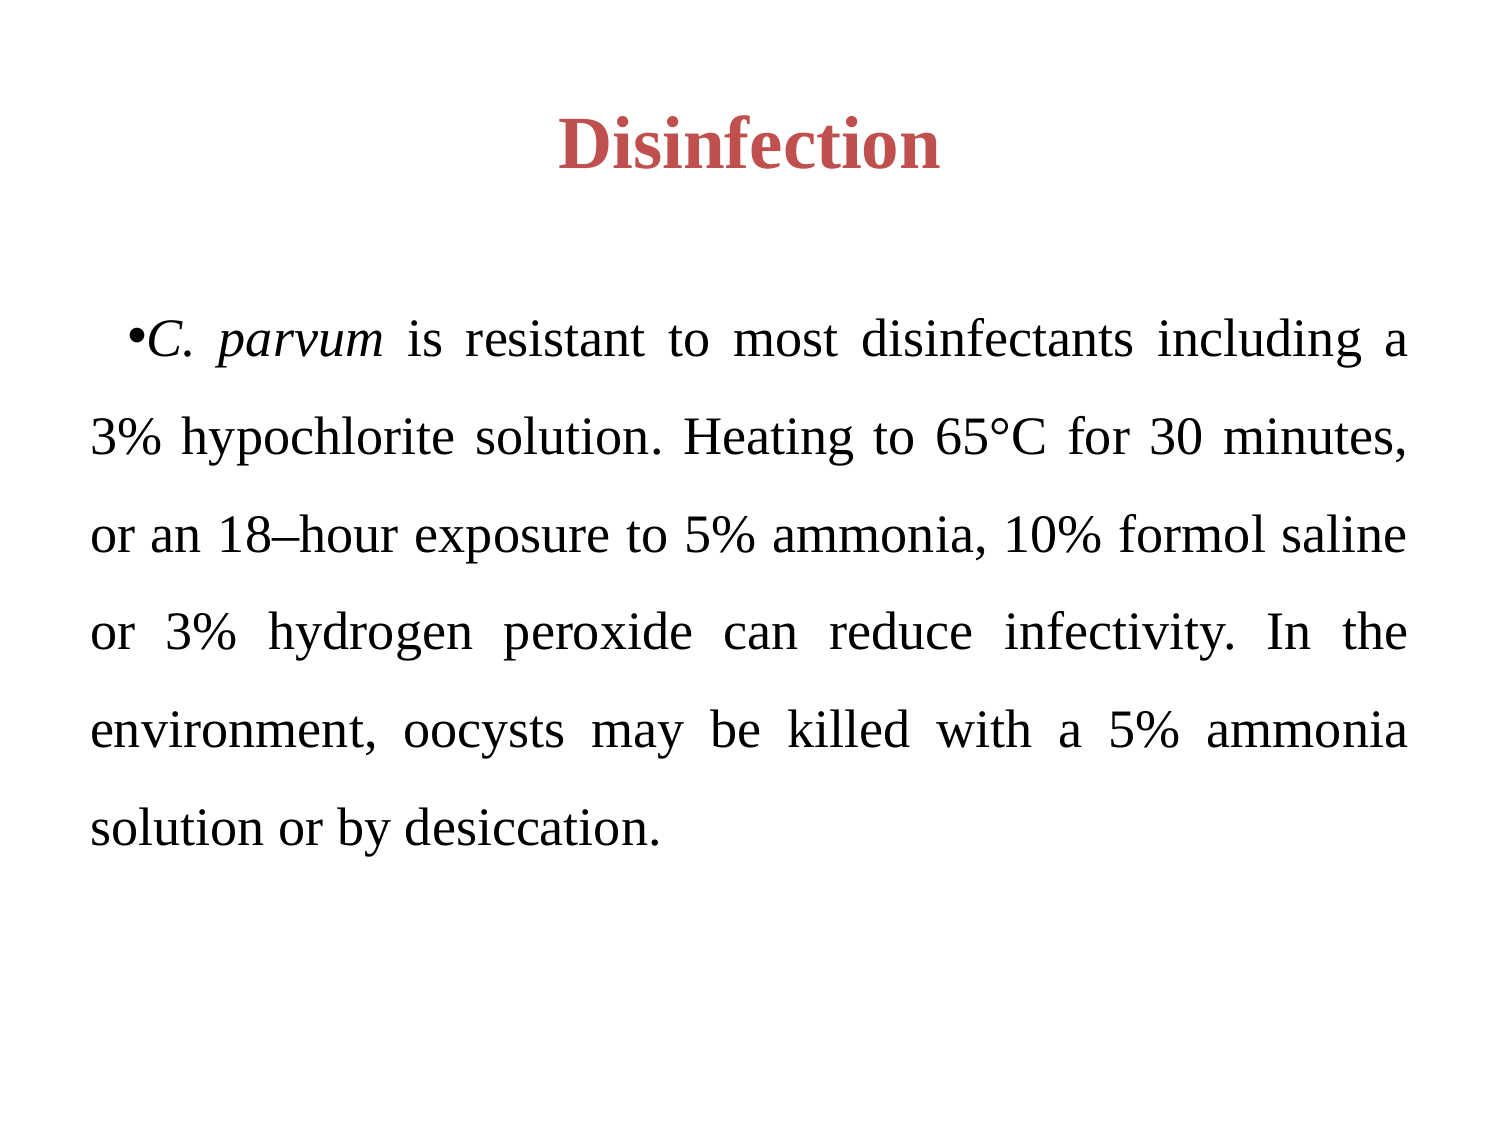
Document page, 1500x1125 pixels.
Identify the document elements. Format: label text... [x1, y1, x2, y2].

list C. parvum is resistant to most disinfectants including a 3% hypochlorite solution. Heating to 65°C for 30 minutes, or an 18–hour exposure to 5% ammonia, 10% formol saline or 3% hydrogen peroxide can reduce infectivity. In the environment, oocysts may be killed with a 5% ammonia solution or by desiccation. [75, 262, 1425, 1005]
title Disinfection [75, 45, 1425, 233]
